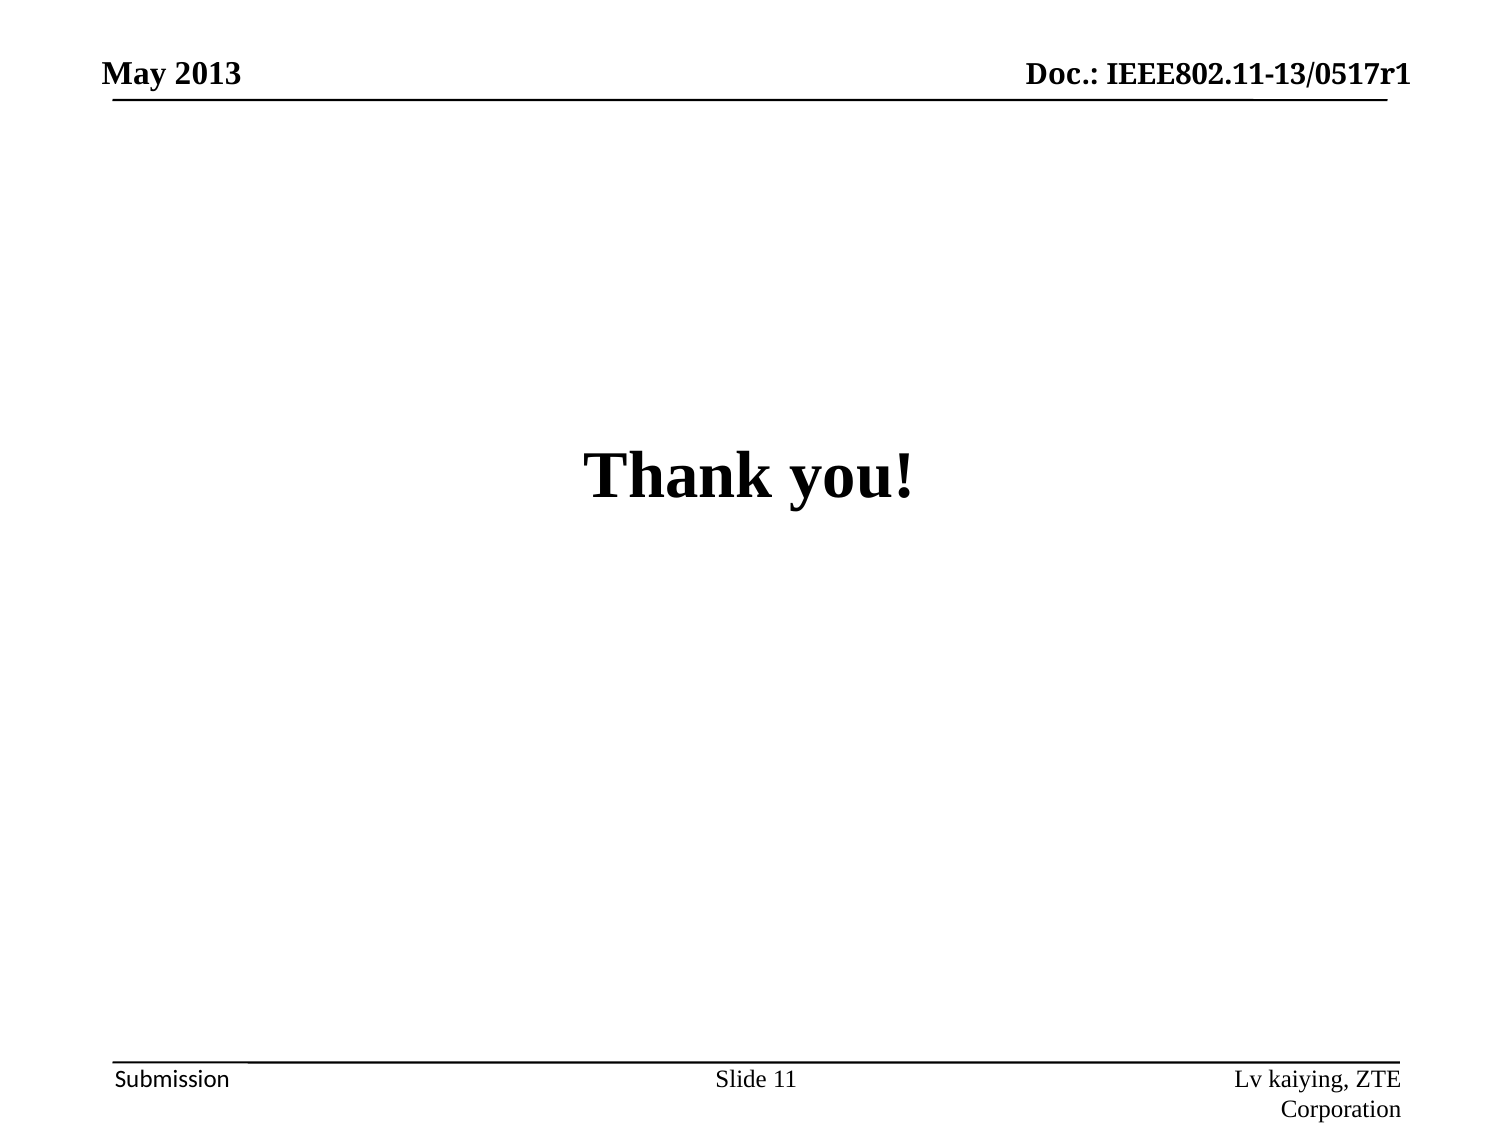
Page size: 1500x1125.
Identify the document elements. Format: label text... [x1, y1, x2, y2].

text_box Slide 11 [675, 1062, 838, 1093]
footer Lv kaiying, ZTE Corporation [1226, 1062, 1402, 1093]
text_box Thank you! [112, 350, 1388, 592]
